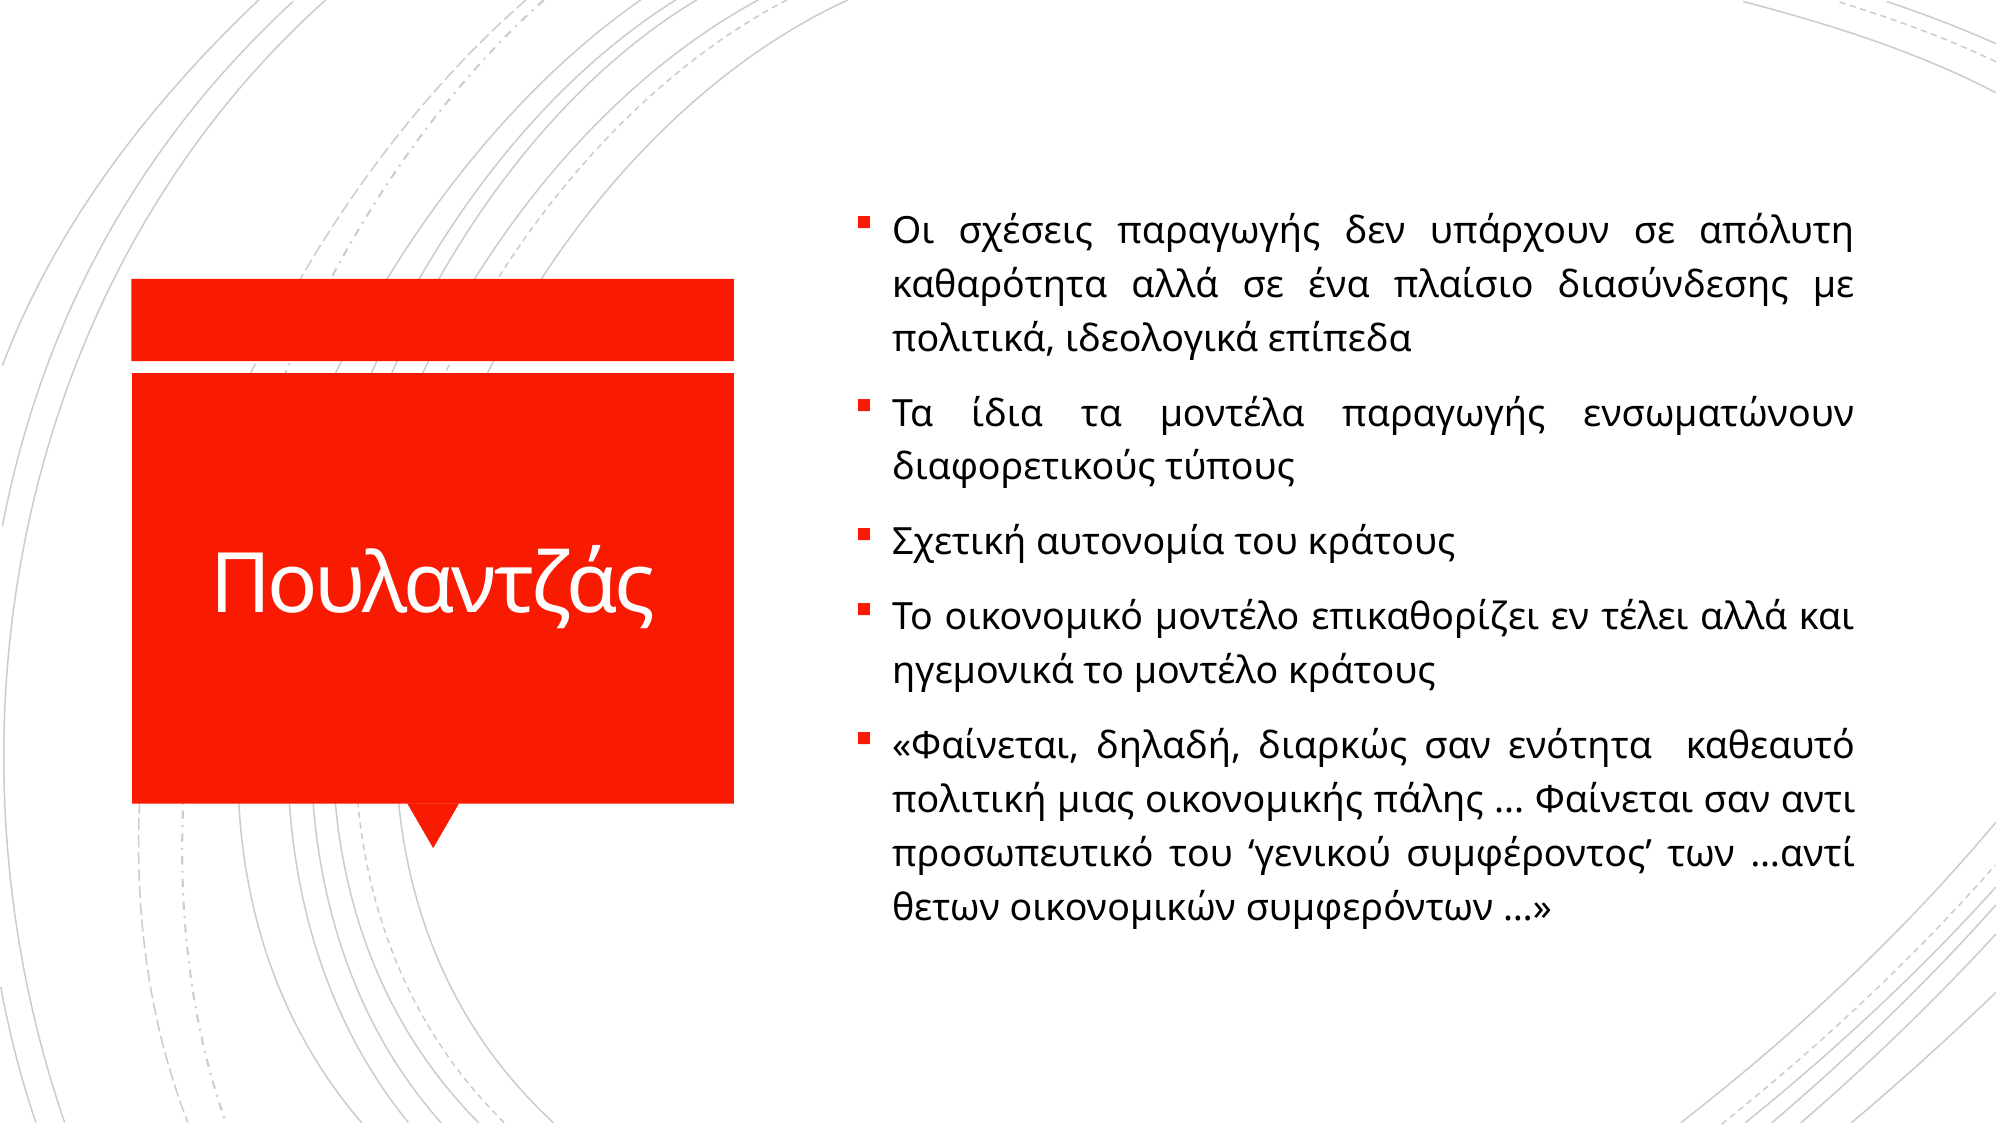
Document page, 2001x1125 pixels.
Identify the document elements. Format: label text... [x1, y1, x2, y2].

title Πουλαντζάς [145, 385, 720, 789]
list Οι σχέσεις παραγωγής δεν υπάρχουν σε απόλυτη καθαρότητα αλλά σε ένα πλαίσιο διασύνδεσης με πολιτικά, ιδεολογικά επίπεδα Τα ίδια τα μοντέλα παραγωγής ενσωματώνουν διαφορετικούς τύπους Σχετική αυτονομία του κράτους Το οικονομικό μοντέλο επικαθορίζει εν τέλει αλλά και ηγεμονικά το μοντέλο κράτους «Φαί­νε­ται, δηλαδή, διαρ­κώς σαν ενό­τη­τα κα­θε­αυ­τό πο­λι­τι­κή μιας οι­κο­νο­μι­κής πάλης ... Φαί­νε­ται σαν αντι­προ­σω­πευ­τι­κό του ‘γε­νι­κού συμ­φέ­ρο­ντος’ των …αντί­θε­των οι­κο­νο­μι­κών συμ­φε­ρό­ντων …» [839, 131, 1871, 993]
